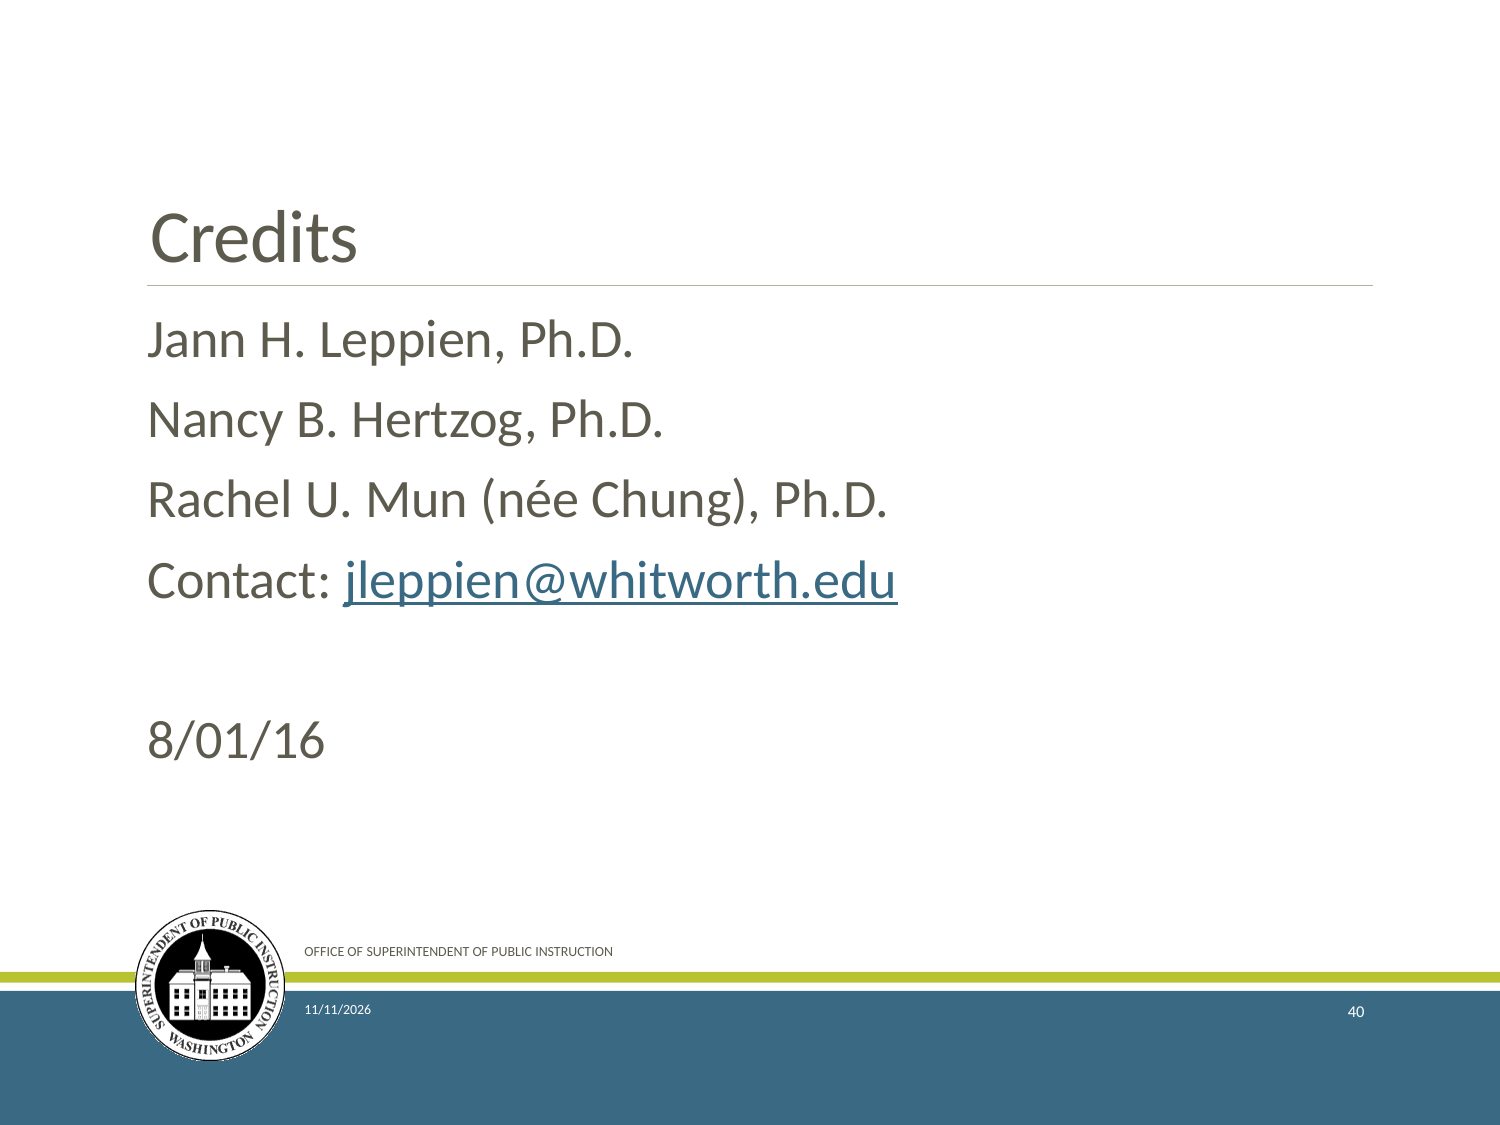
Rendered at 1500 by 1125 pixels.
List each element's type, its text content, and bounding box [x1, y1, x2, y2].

title Credits [135, 47, 1373, 285]
picture [135, 910, 285, 1061]
footer OFFICE OF SUPERINTENDENT OF PUBLIC INSTRUCTION [289, 921, 883, 981]
slide_number 40 [1218, 980, 1380, 1041]
list Jann H. Leppien, Ph.D. Nancy B. Hertzog, Ph.D. Rachel U. Mun (née Chung), Ph.D. Contact: jleppien@whitworth.edu 8/01/16 [135, 302, 1373, 896]
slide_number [289, 981, 594, 1041]
